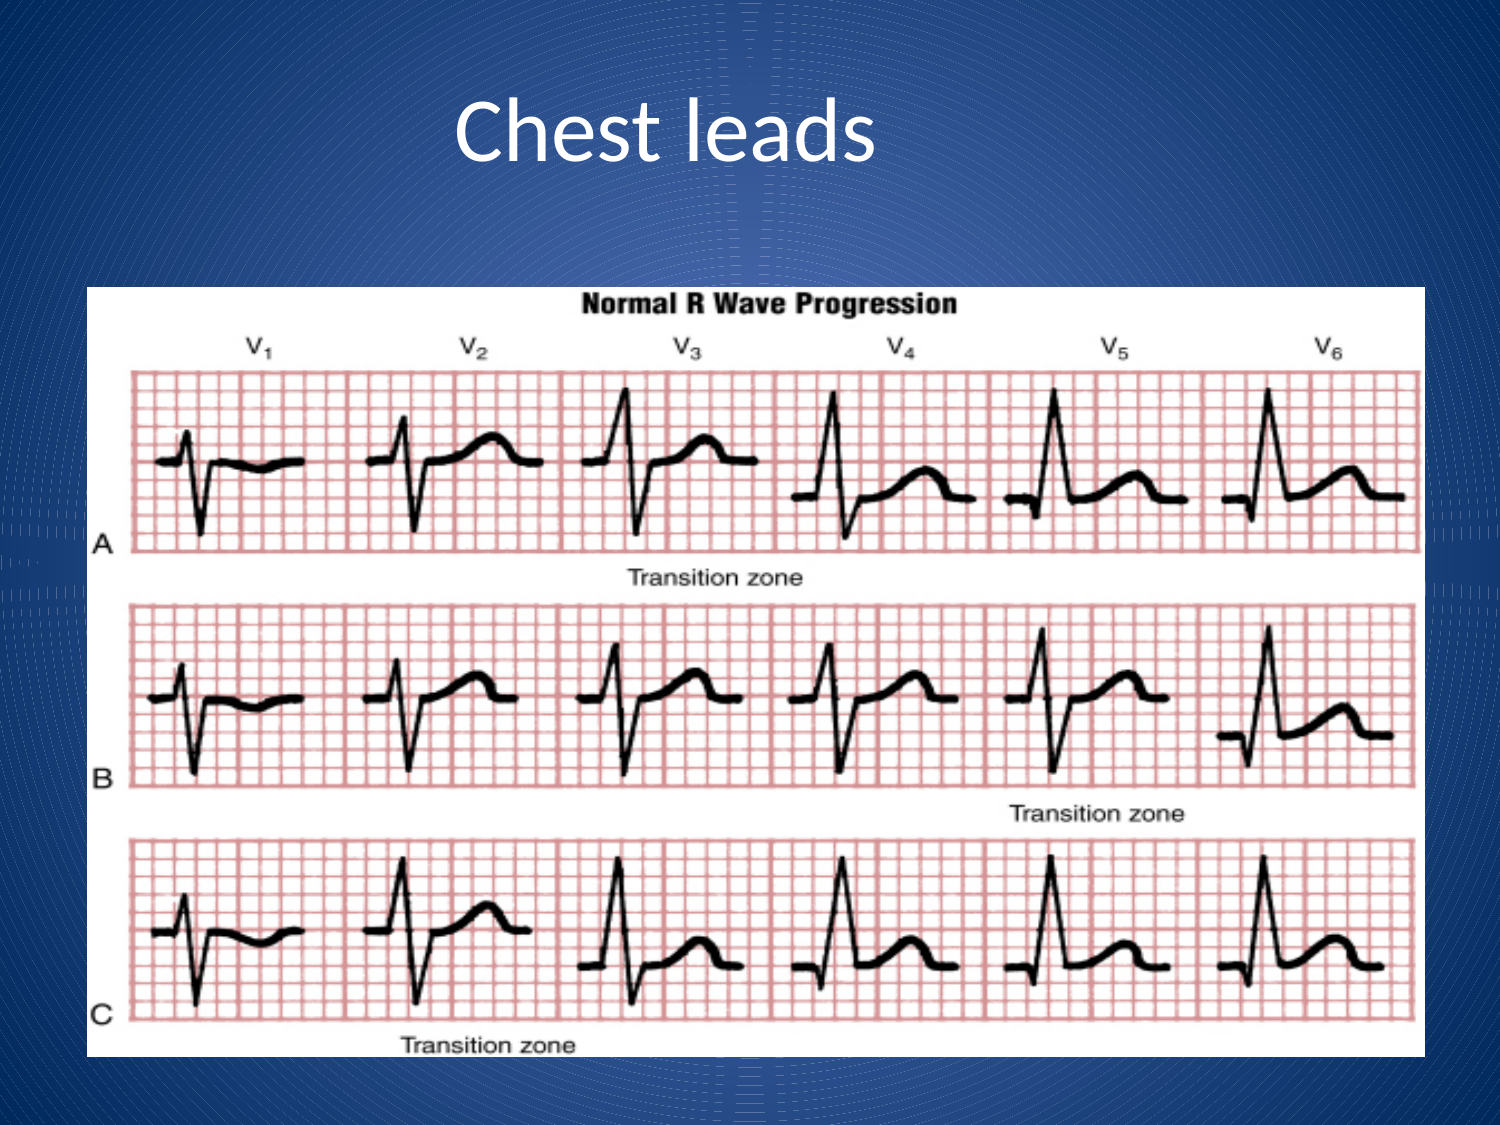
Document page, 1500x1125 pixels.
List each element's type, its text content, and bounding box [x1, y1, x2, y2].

picture [87, 287, 1426, 1057]
text_box Chest leads [439, 62, 894, 188]
